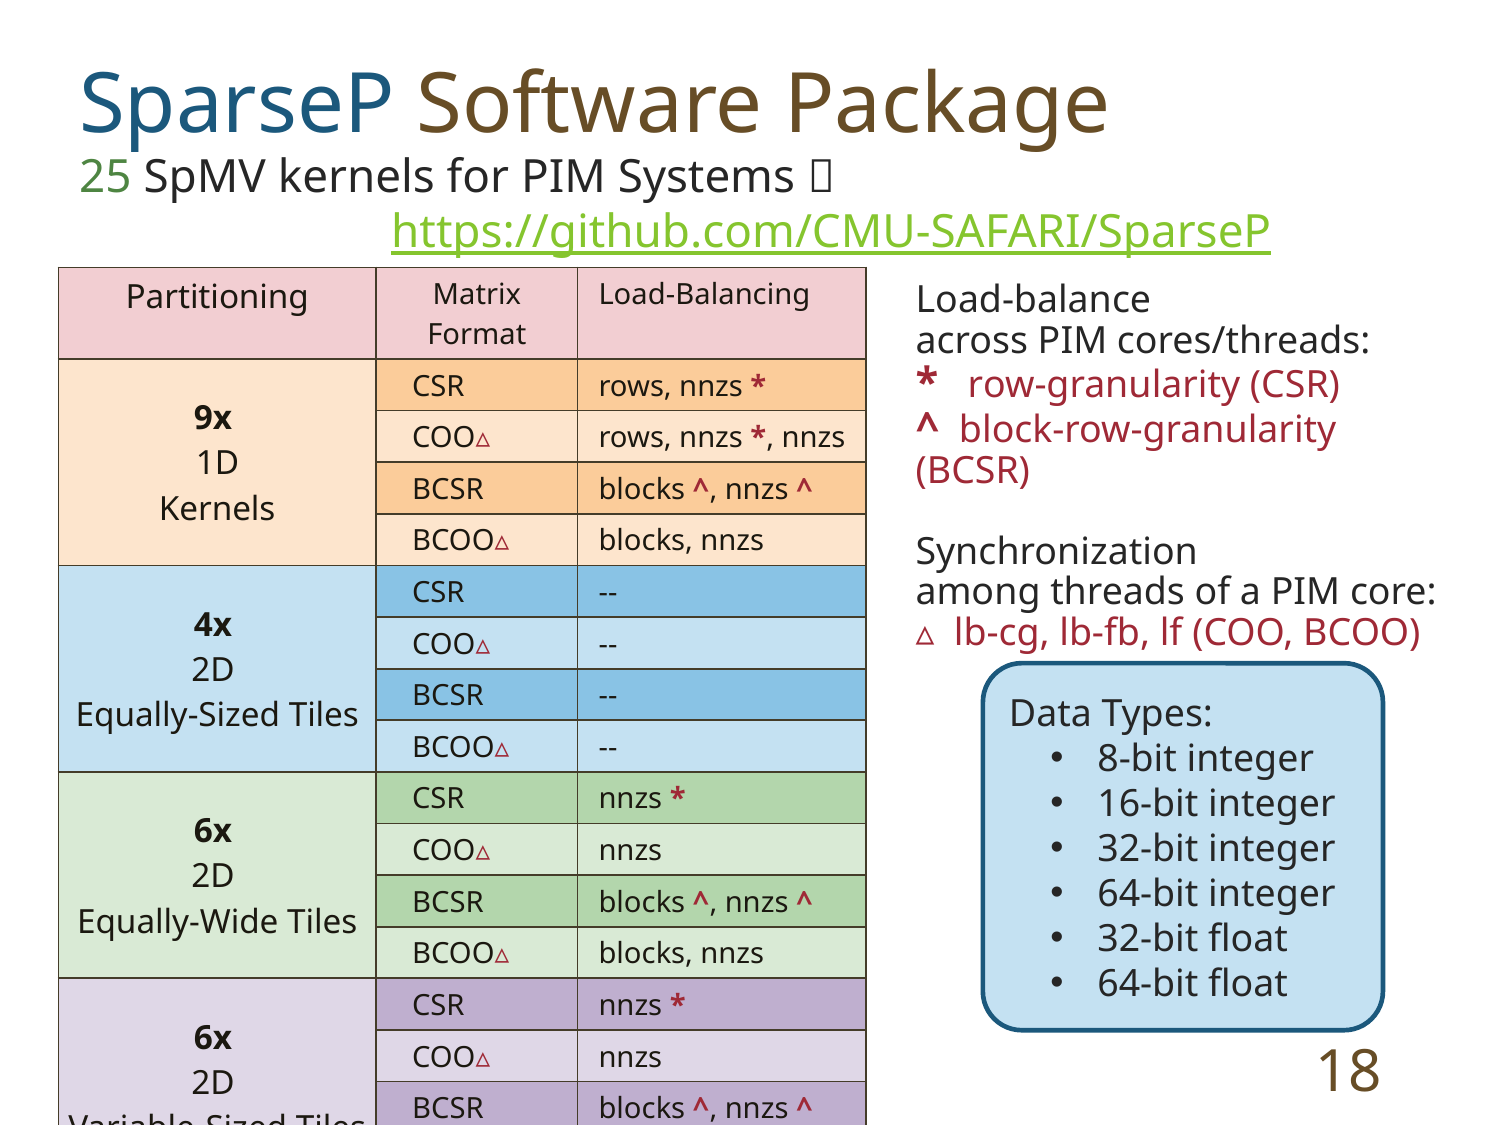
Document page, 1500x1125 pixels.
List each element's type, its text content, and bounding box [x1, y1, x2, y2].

table_cell nnzs [578, 824, 865, 874]
text_box Data Types: 8-bit integer 16-bit integer 32-bit integer 64-bit integer 32-bit float 64-bit float [981, 662, 1384, 1032]
table_cell BCOO▵ [377, 515, 577, 565]
table_cell blocks ^, nnzs ^ [578, 463, 865, 513]
table_cell BCSR [377, 463, 577, 513]
table_cell -- [578, 721, 865, 771]
table_cell nnzs * [578, 979, 865, 1029]
table_header Load-Balancing [578, 268, 865, 358]
table_cell rows, nnzs *, nnzs [578, 411, 865, 461]
text_box Load-balance across PIM cores/threads: * row-granularity (CSR) ^ block-row-granularity (BCSR) Synchronization among threads of a PIM core: ▵ lb-cg, lb-fb, lf (COO, BCOO) [900, 272, 1466, 661]
table_cell BCOO▵ [377, 928, 577, 977]
table_cell rows, nnzs * [578, 360, 865, 410]
table_cell CSR [377, 360, 577, 410]
table_cell 6x 2D Equally-Wide Tiles [59, 773, 375, 977]
table_cell COO▵ [377, 1031, 577, 1081]
table_header Partitioning [59, 268, 375, 358]
list 25 SpMV kernels for PIM Systems  https://github.com/CMU-SAFARI/SparseP [64, 145, 1430, 1121]
table_cell 6x 2D Variable-Sized Tiles [59, 979, 375, 1125]
table_cell nnzs * [578, 773, 865, 823]
table_cell blocks ^, nnzs ^ [578, 876, 865, 926]
table_cell BCSR [377, 1082, 577, 1125]
table_cell nnzs [578, 1031, 865, 1081]
table_cell blocks, nnzs [578, 515, 865, 565]
table_cell blocks ^, nnzs ^ [578, 1082, 865, 1125]
table_cell BCOO▵ [377, 721, 577, 771]
table_header Matrix Format [377, 268, 577, 358]
table_cell -- [578, 618, 865, 668]
table_cell COO▵ [377, 411, 577, 461]
table_cell COO▵ [377, 618, 577, 668]
table_cell BCSR [377, 876, 577, 926]
table_cell BCSR [377, 670, 577, 719]
text_box SparseP Software Package [64, 36, 1430, 145]
table_cell CSR [377, 979, 577, 1029]
table_cell 9x 1D Kernels [59, 360, 375, 565]
table_cell 4x 2D Equally-Sized Tiles [59, 566, 375, 771]
table_cell COO▵ [377, 824, 577, 874]
table_cell CSR [377, 566, 577, 616]
table_cell -- [578, 566, 865, 616]
table_cell blocks, nnzs [578, 928, 865, 977]
table_cell -- [578, 670, 865, 719]
table_cell CSR [377, 773, 577, 823]
